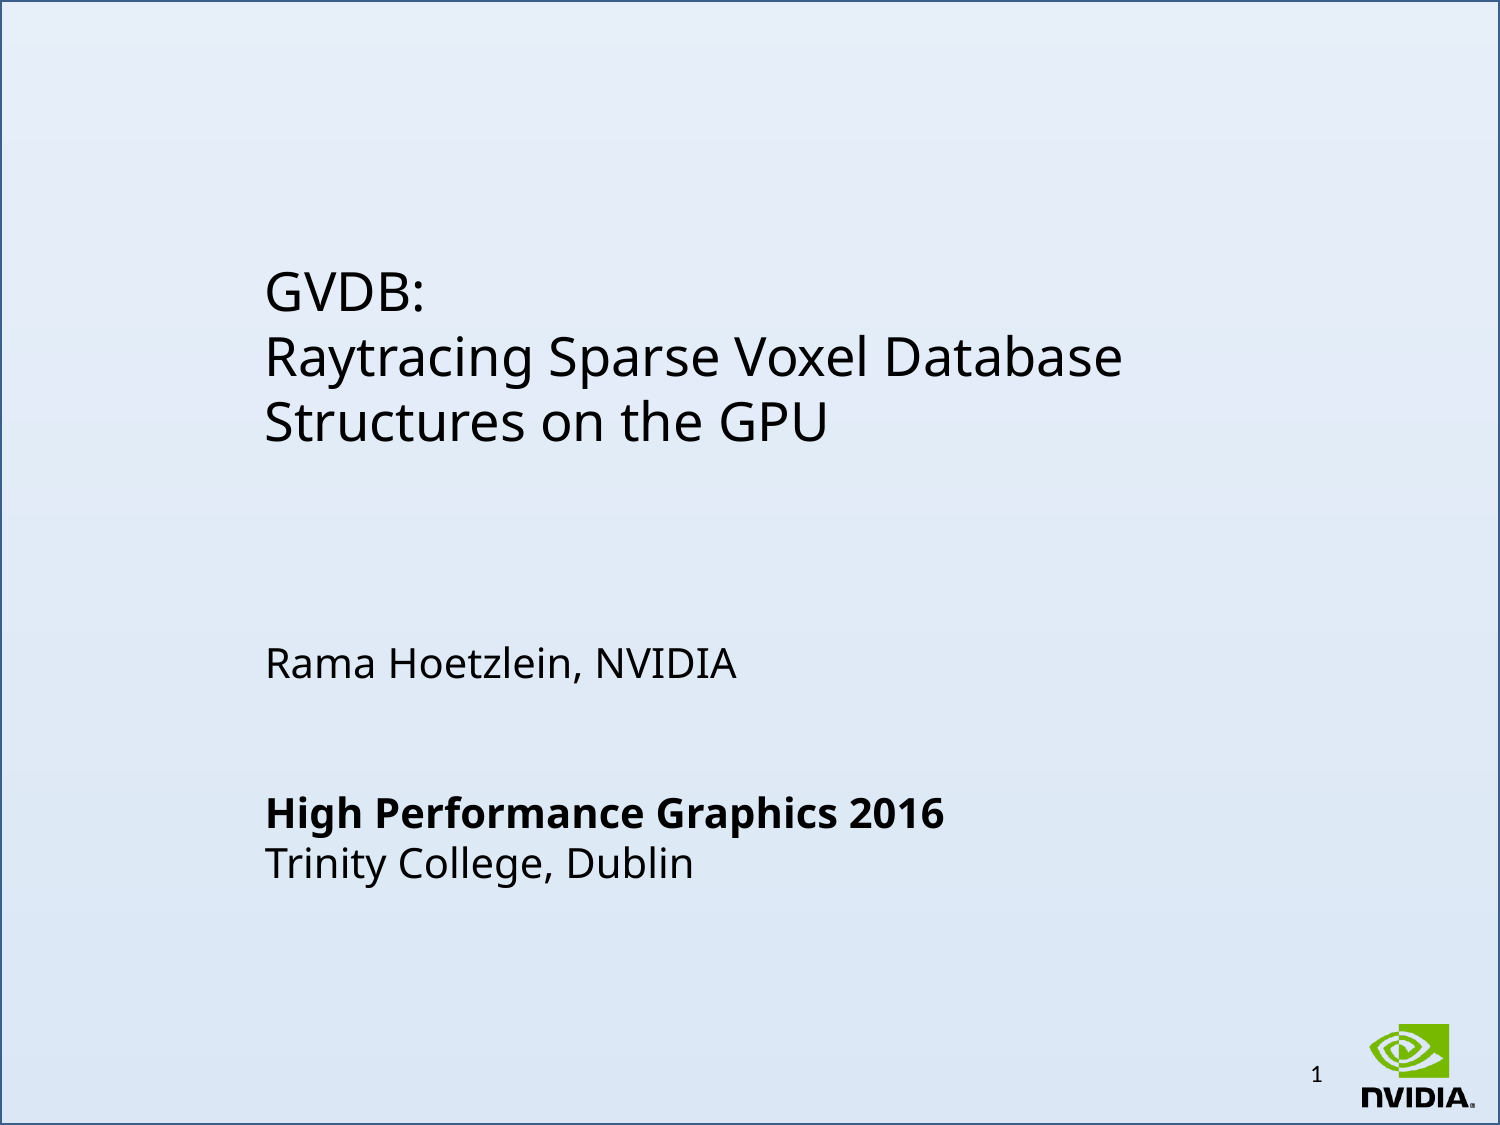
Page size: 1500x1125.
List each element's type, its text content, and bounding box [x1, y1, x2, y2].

picture [1362, 1024, 1475, 1108]
text_box GVDB: Raytracing Sparse Voxel Database Structures on the GPU Rama Hoetzlein, NVIDIA High Performance Graphics 2016 Trinity College, Dublin [249, 249, 1325, 945]
